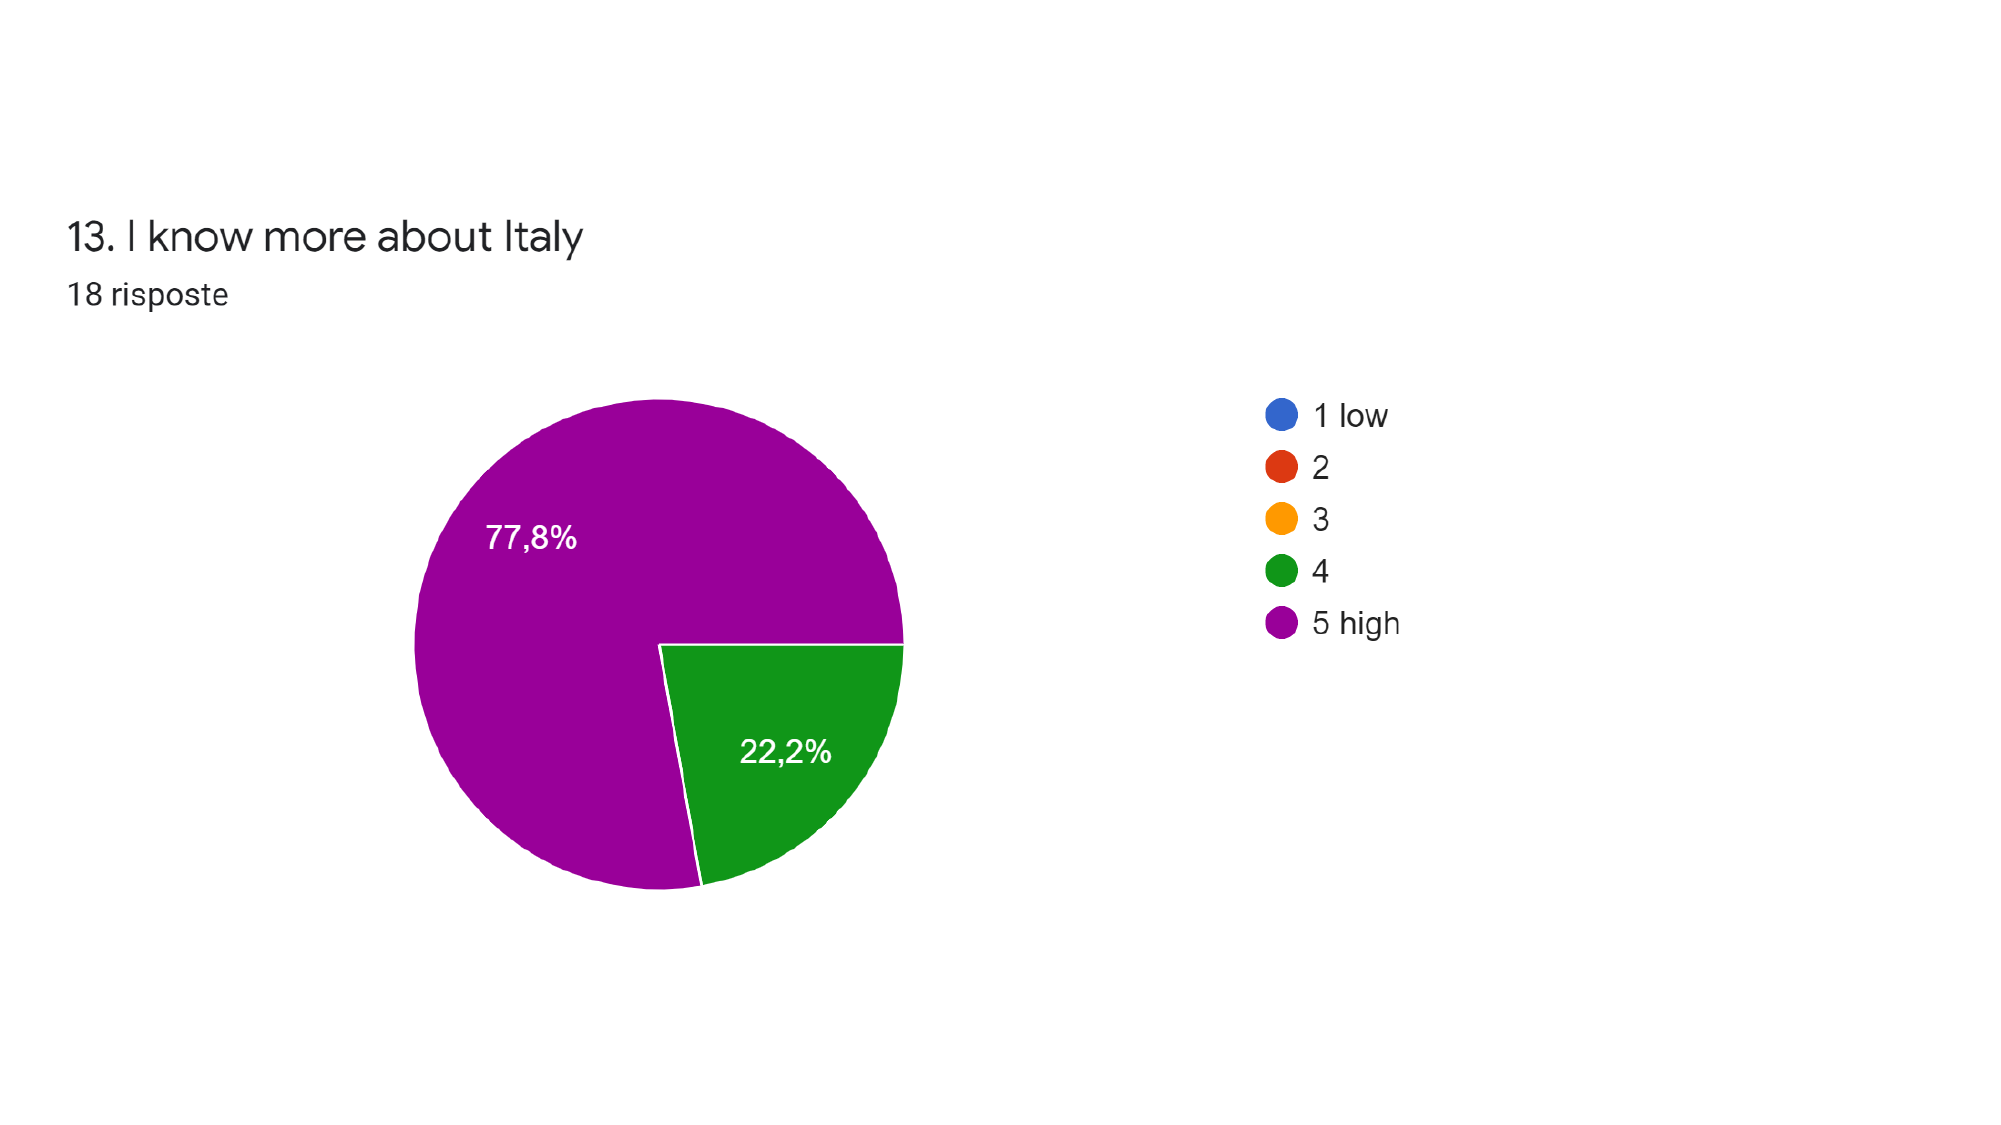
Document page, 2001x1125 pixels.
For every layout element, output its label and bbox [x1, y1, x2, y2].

picture [0, 141, 2000, 984]
